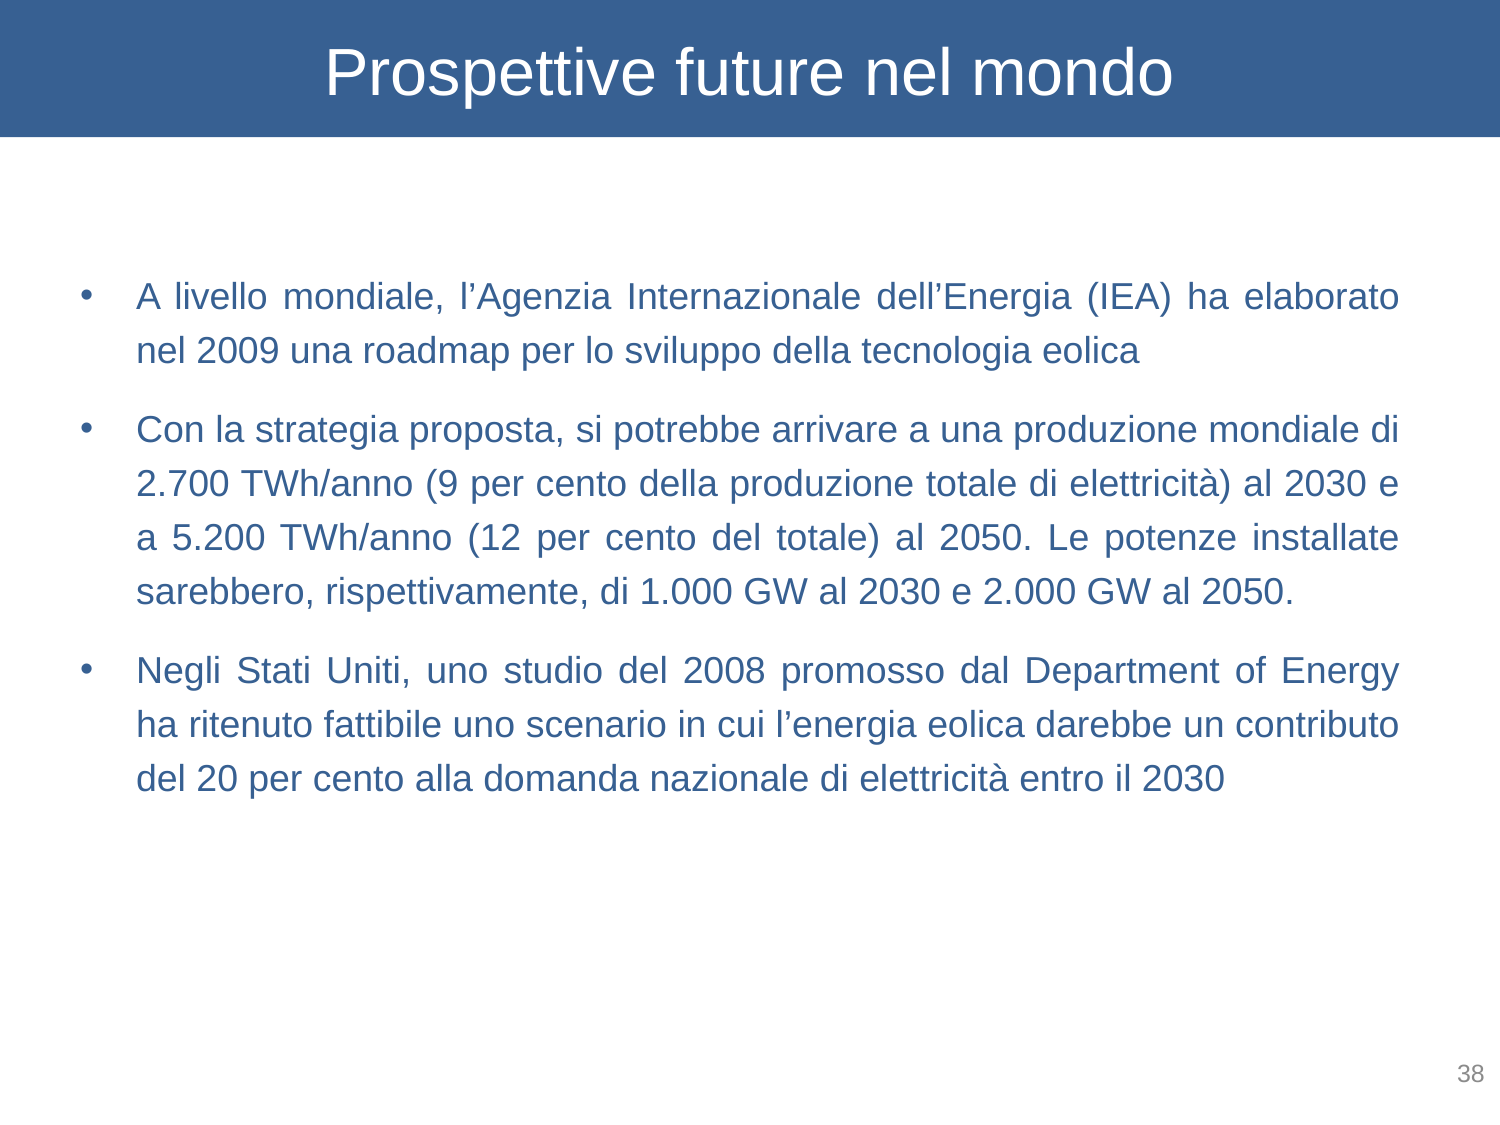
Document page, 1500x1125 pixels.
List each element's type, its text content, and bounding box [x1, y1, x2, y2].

list A livello mondiale, l’Agenzia Internazionale dell’Energia (IEA) ha elaborato nel 2009 una roadmap per lo sviluppo della tecnologia eolica Con la strategia proposta, si potrebbe arrivare a una produzione mondiale di 2.700 TWh/anno (9 per cento della produzione totale di elettricità) al 2030 e a 5.200 TWh/anno (12 per cento del totale) al 2050. Le potenze installate sarebbero, rispettivamente, di 1.000 GW al 2030 e 2.000 GW al 2050. Negli Stati Uniti, uno studio del 2008 promosso dal Department of Energy ha ritenuto fattibile uno scenario in cui l’energia eolica darebbe un contributo del 20 per cento alla domanda nazionale di elettricità entro il 2030 [64, 255, 1415, 953]
title Prospettive future nel mondo [0, 0, 1500, 138]
slide_number 38 [1149, 1042, 1500, 1103]
